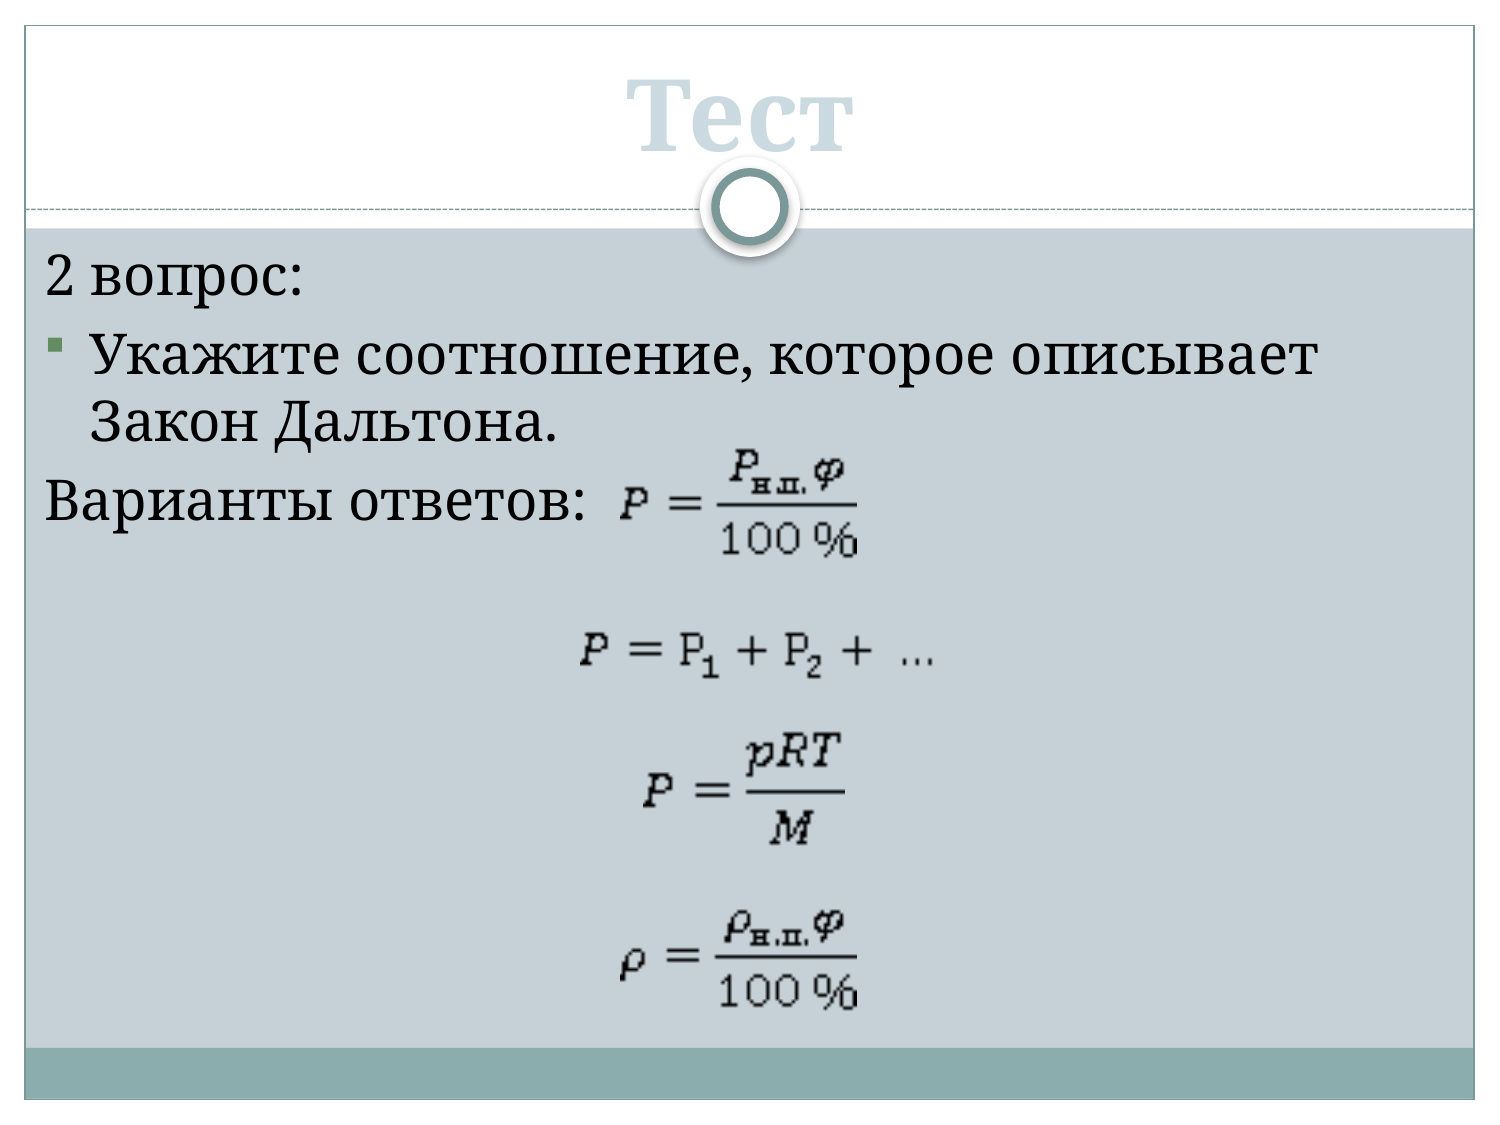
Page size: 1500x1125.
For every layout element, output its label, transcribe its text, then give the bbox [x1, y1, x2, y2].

picture [620, 444, 857, 571]
picture [643, 727, 845, 859]
list 2 вопрос: Укажите соотношение, которое описывает Закон Дальтона. Варианты ответов: [29, 231, 1445, 1001]
title Тест [41, 54, 1442, 179]
picture [580, 621, 940, 692]
picture [619, 904, 857, 1014]
